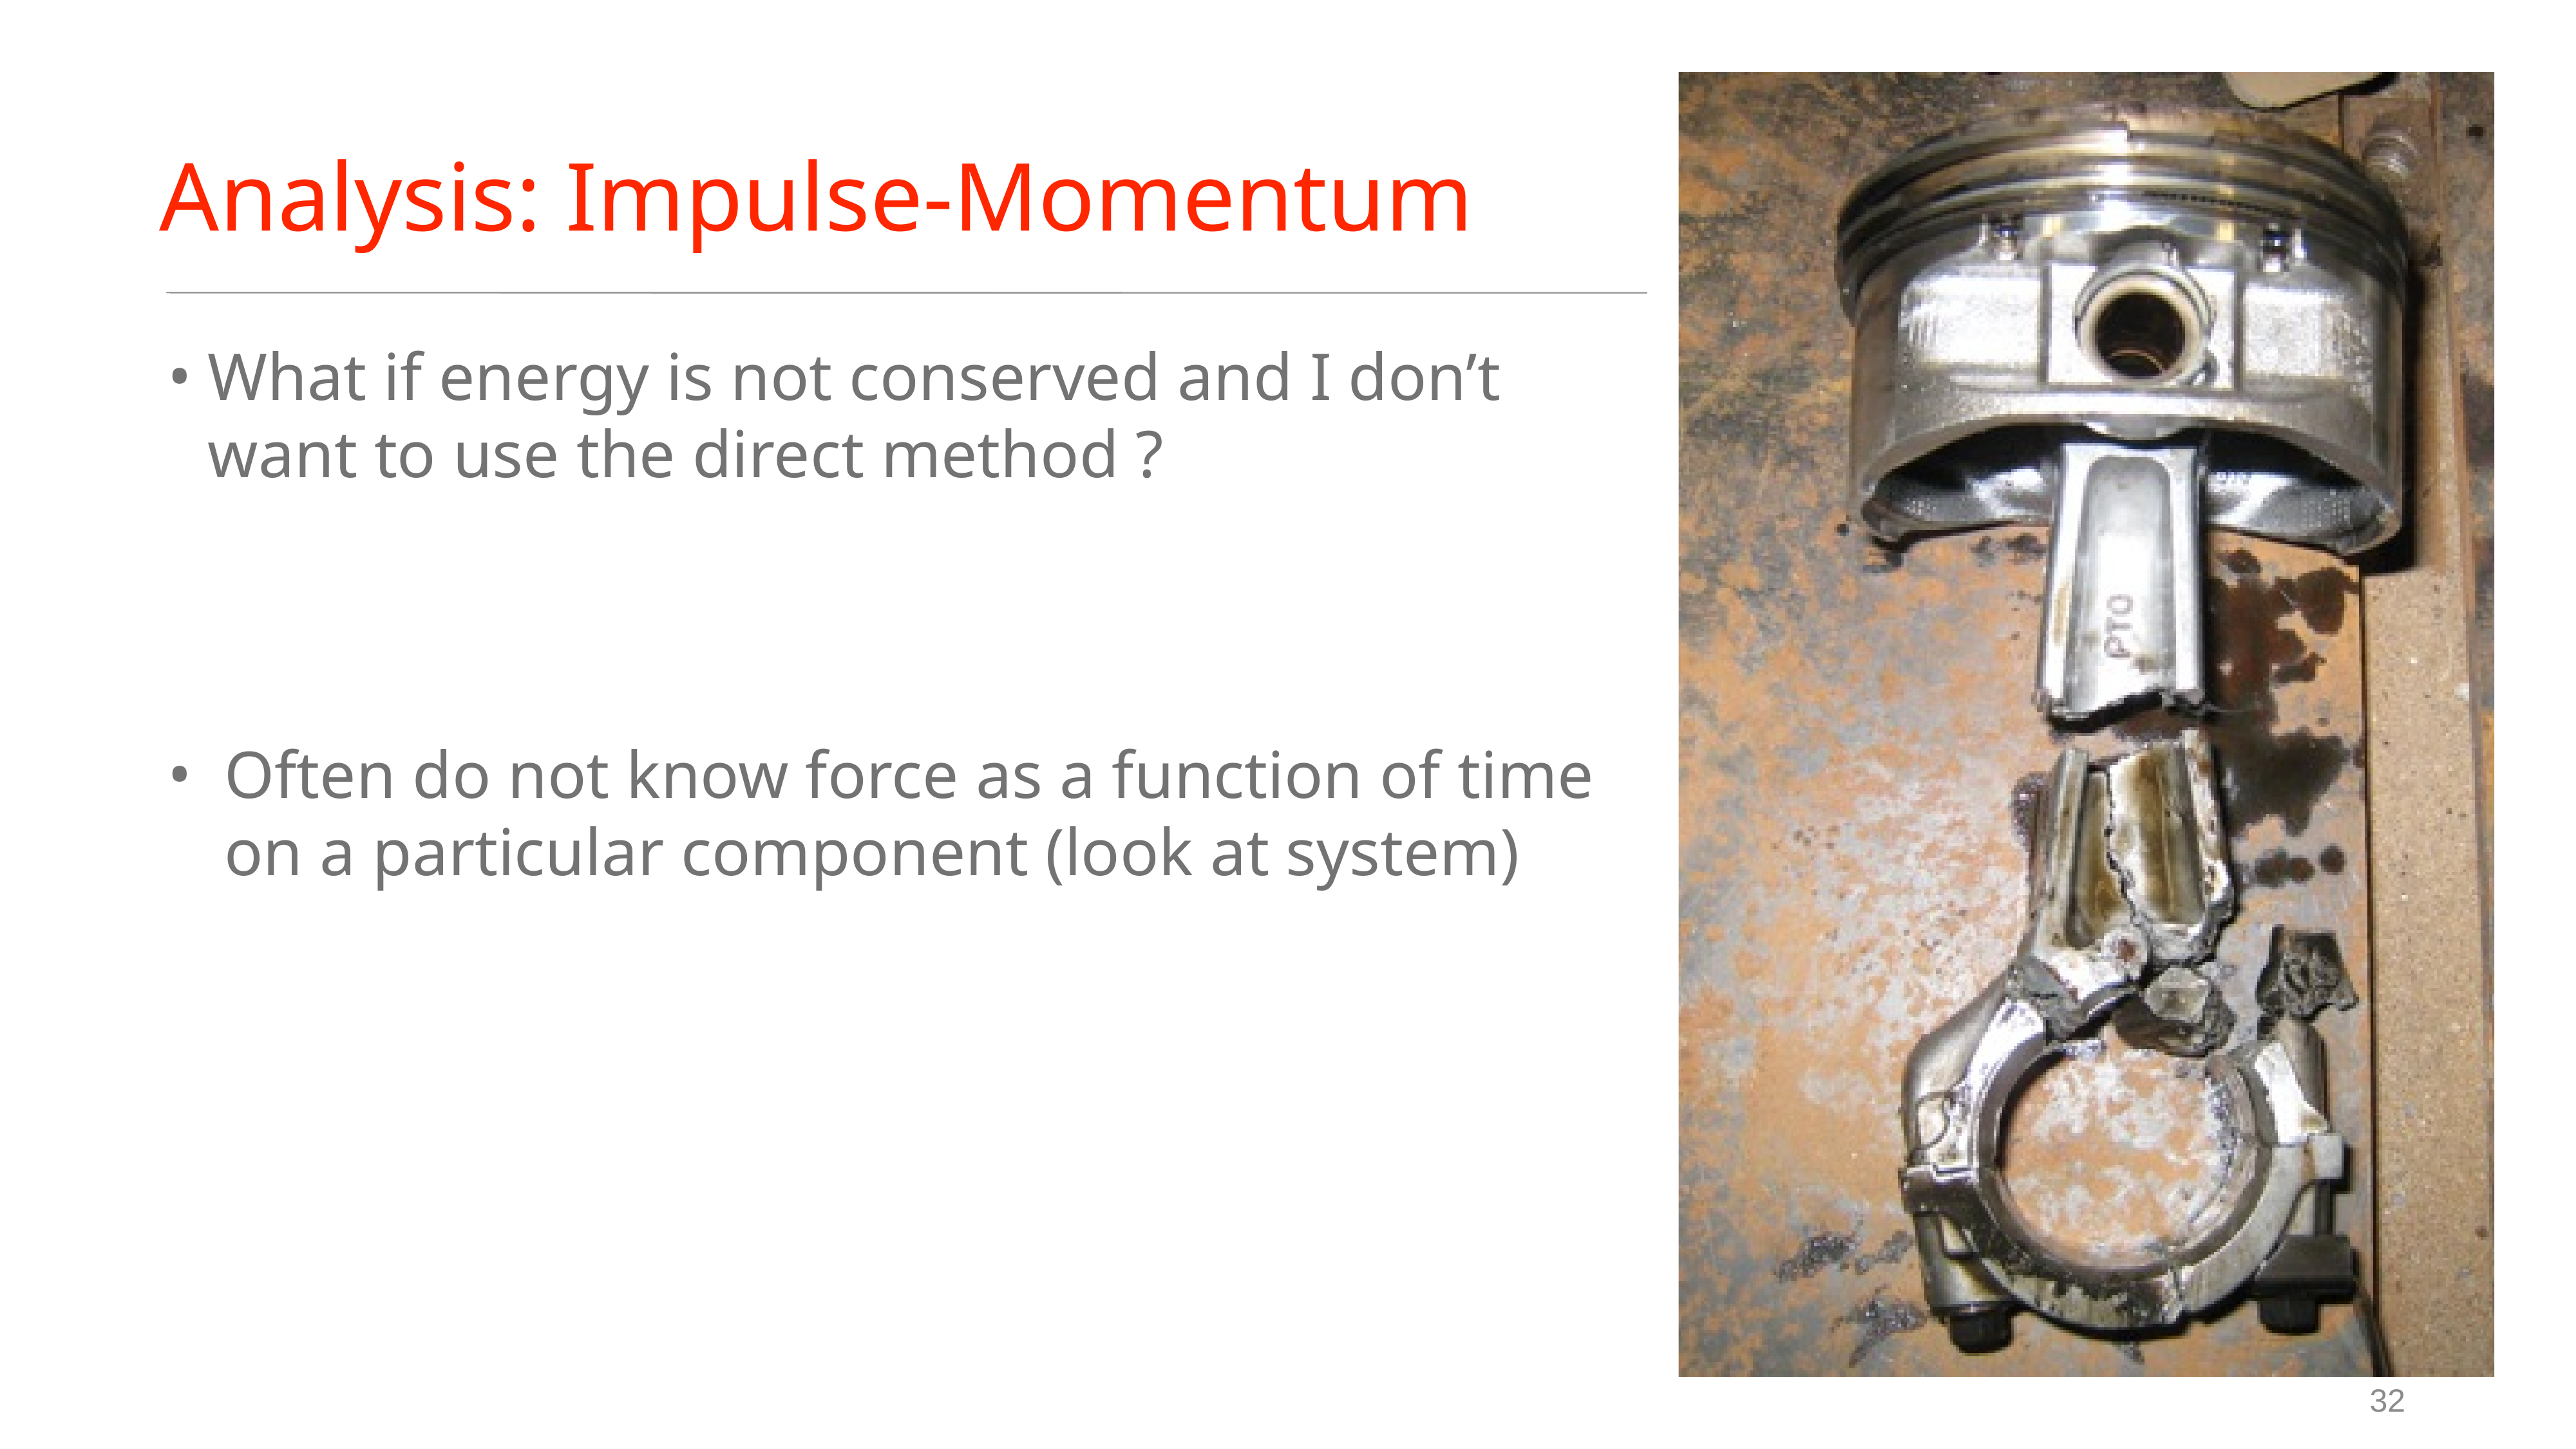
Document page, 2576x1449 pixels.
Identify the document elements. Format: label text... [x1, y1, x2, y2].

picture [1678, 72, 2495, 1377]
title Analysis: Impulse-Momentum [152, 0, 2489, 257]
slide_number 32 [2319, 1380, 2415, 1449]
